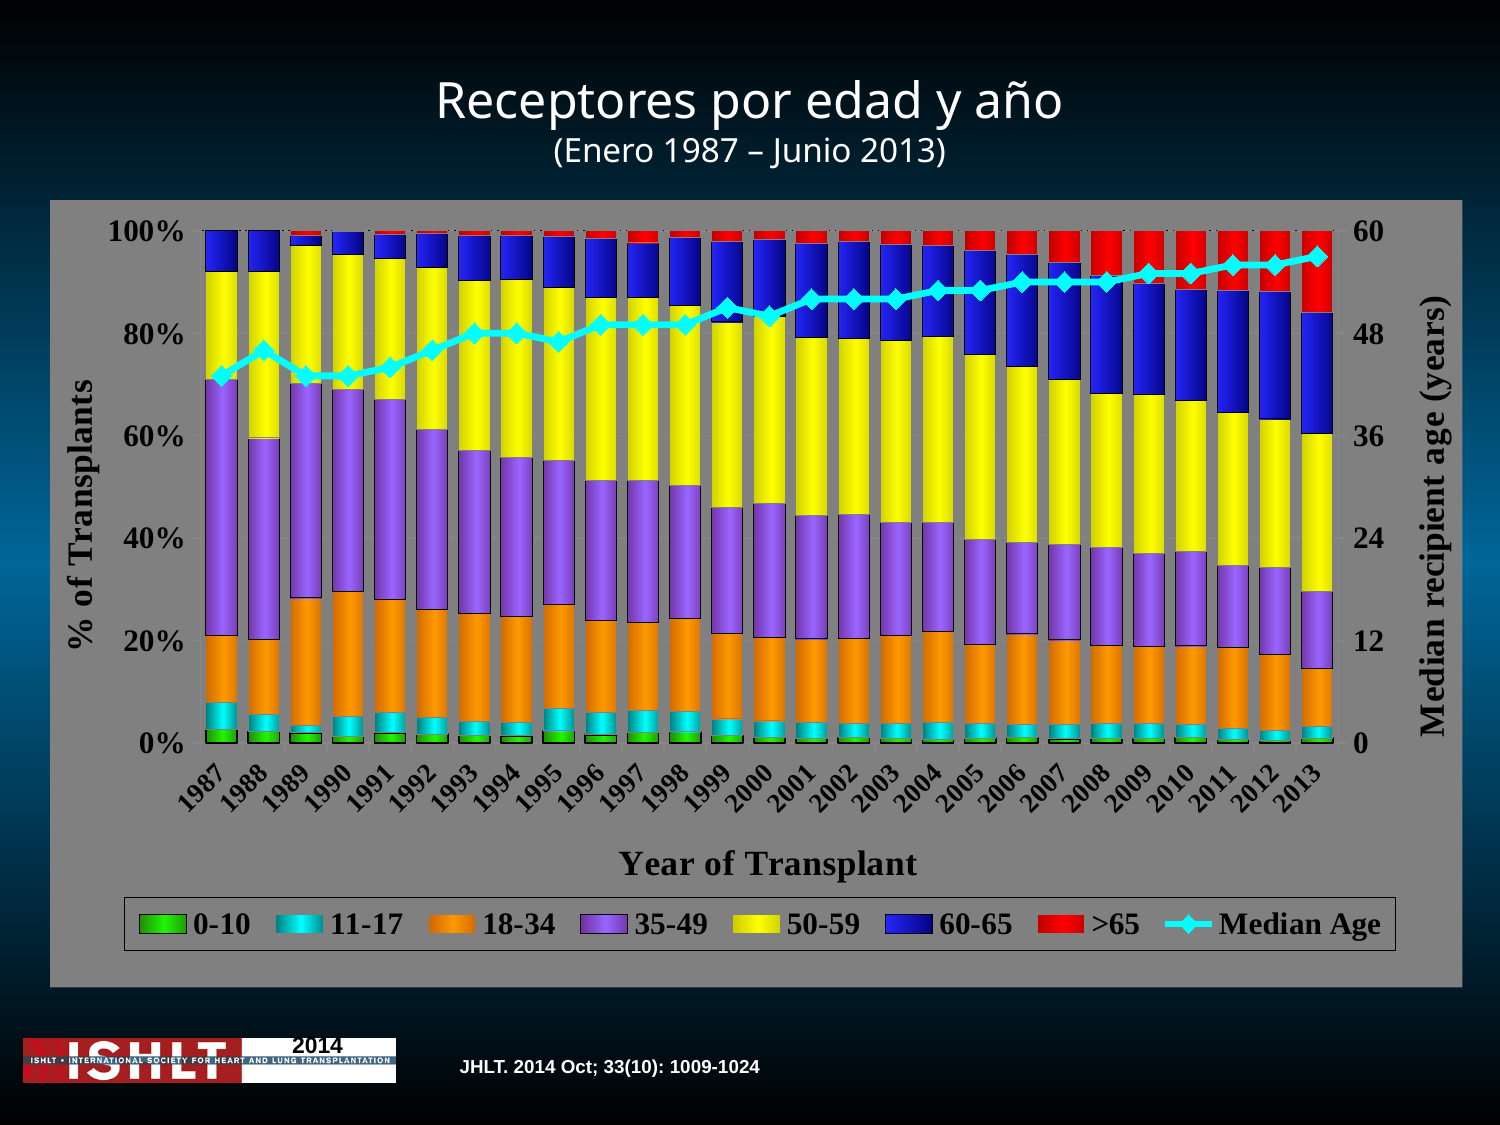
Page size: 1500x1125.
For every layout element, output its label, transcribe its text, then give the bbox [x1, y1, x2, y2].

text_box JHLT. 2014 Oct; 33(10): 1009-1024 [452, 1047, 772, 1085]
chart [49, 199, 1463, 988]
title Receptores por edad y año (Enero 1987 – Junio 2013) [0, 37, 1500, 201]
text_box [23, 1022, 396, 1083]
